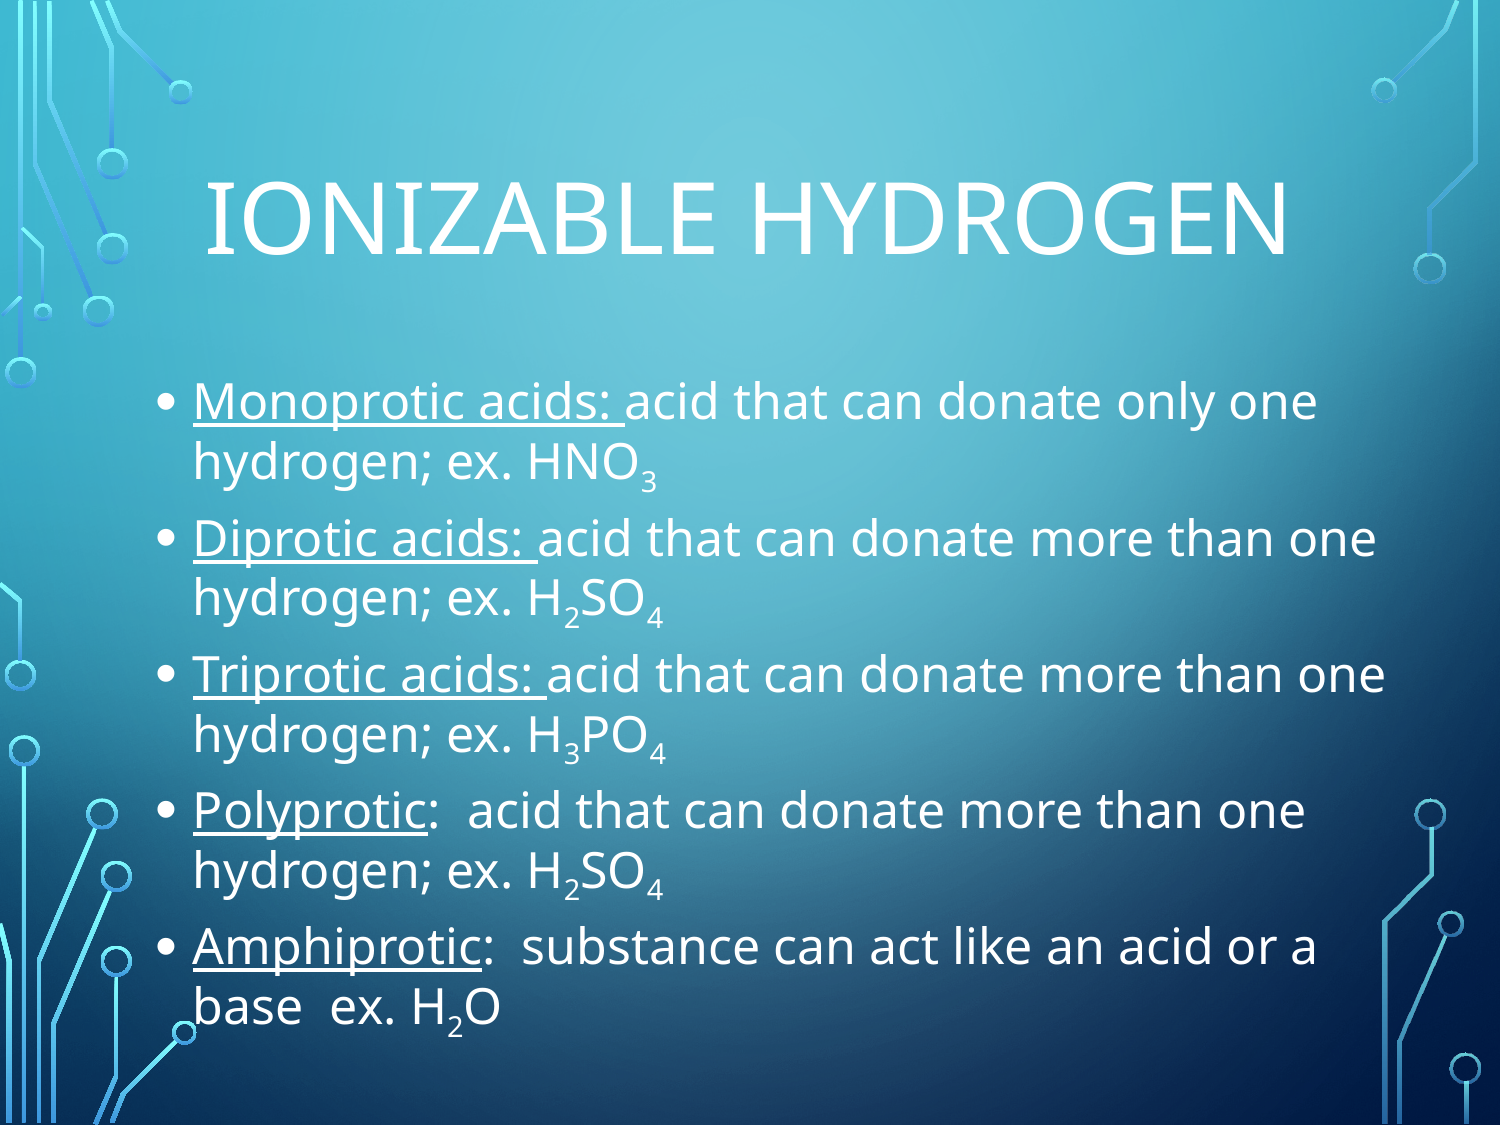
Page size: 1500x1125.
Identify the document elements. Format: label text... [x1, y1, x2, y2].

title Ionizable Hydrogen [140, 101, 1360, 344]
list Monoprotic acids: acid that can donate only one hydrogen; ex. HNO3 Diprotic acids: acid that can donate more than one hydrogen; ex. H2SO4 Triprotic acids: acid that can donate more than one hydrogen; ex. H3PO4 Polyprotic: acid that can donate more than one hydrogen; ex. H2SO4 Amphiprotic: substance can act like an acid or a base ex. H2O [140, 369, 1425, 1050]
